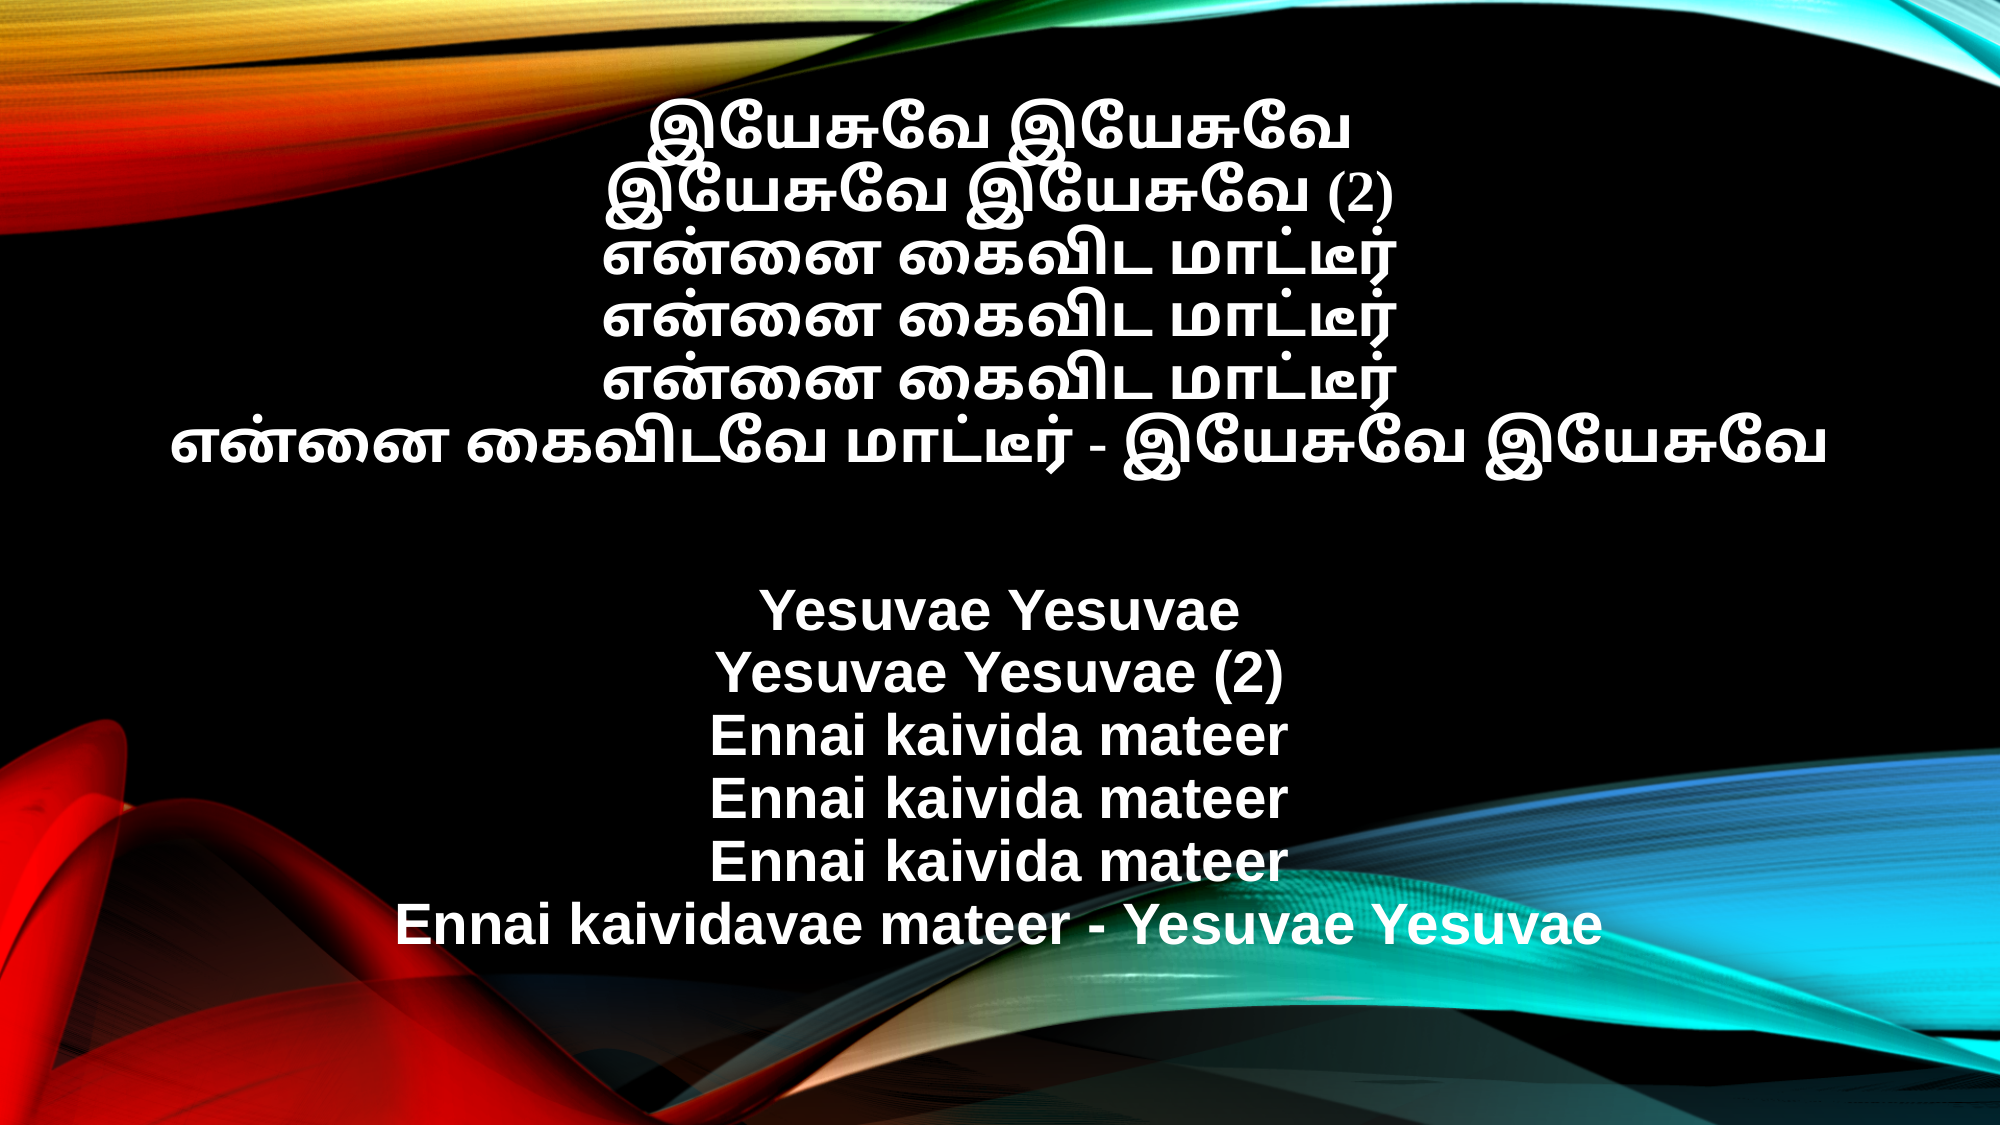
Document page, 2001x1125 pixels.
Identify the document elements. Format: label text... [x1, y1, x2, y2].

subtitle இயேசுவே இயேசுவே இயேசுவே இயேசுவே (2) என்னை கைவிட மாட்டீர் என்னை கைவிட மாட்டீர் என்னை கைவிட மாட்டீர் என்னை கைவிடவே மாட்டீர் - இயேசுவே இயேசுவே Yesuvae Yesuvae Yesuvae Yesuvae (2) Ennai kaivida mateer Ennai kaivida mateer Ennai kaivida mateer Ennai kaividavae mateer - Yesuvae Yesuvae [0, 0, 2000, 1125]
